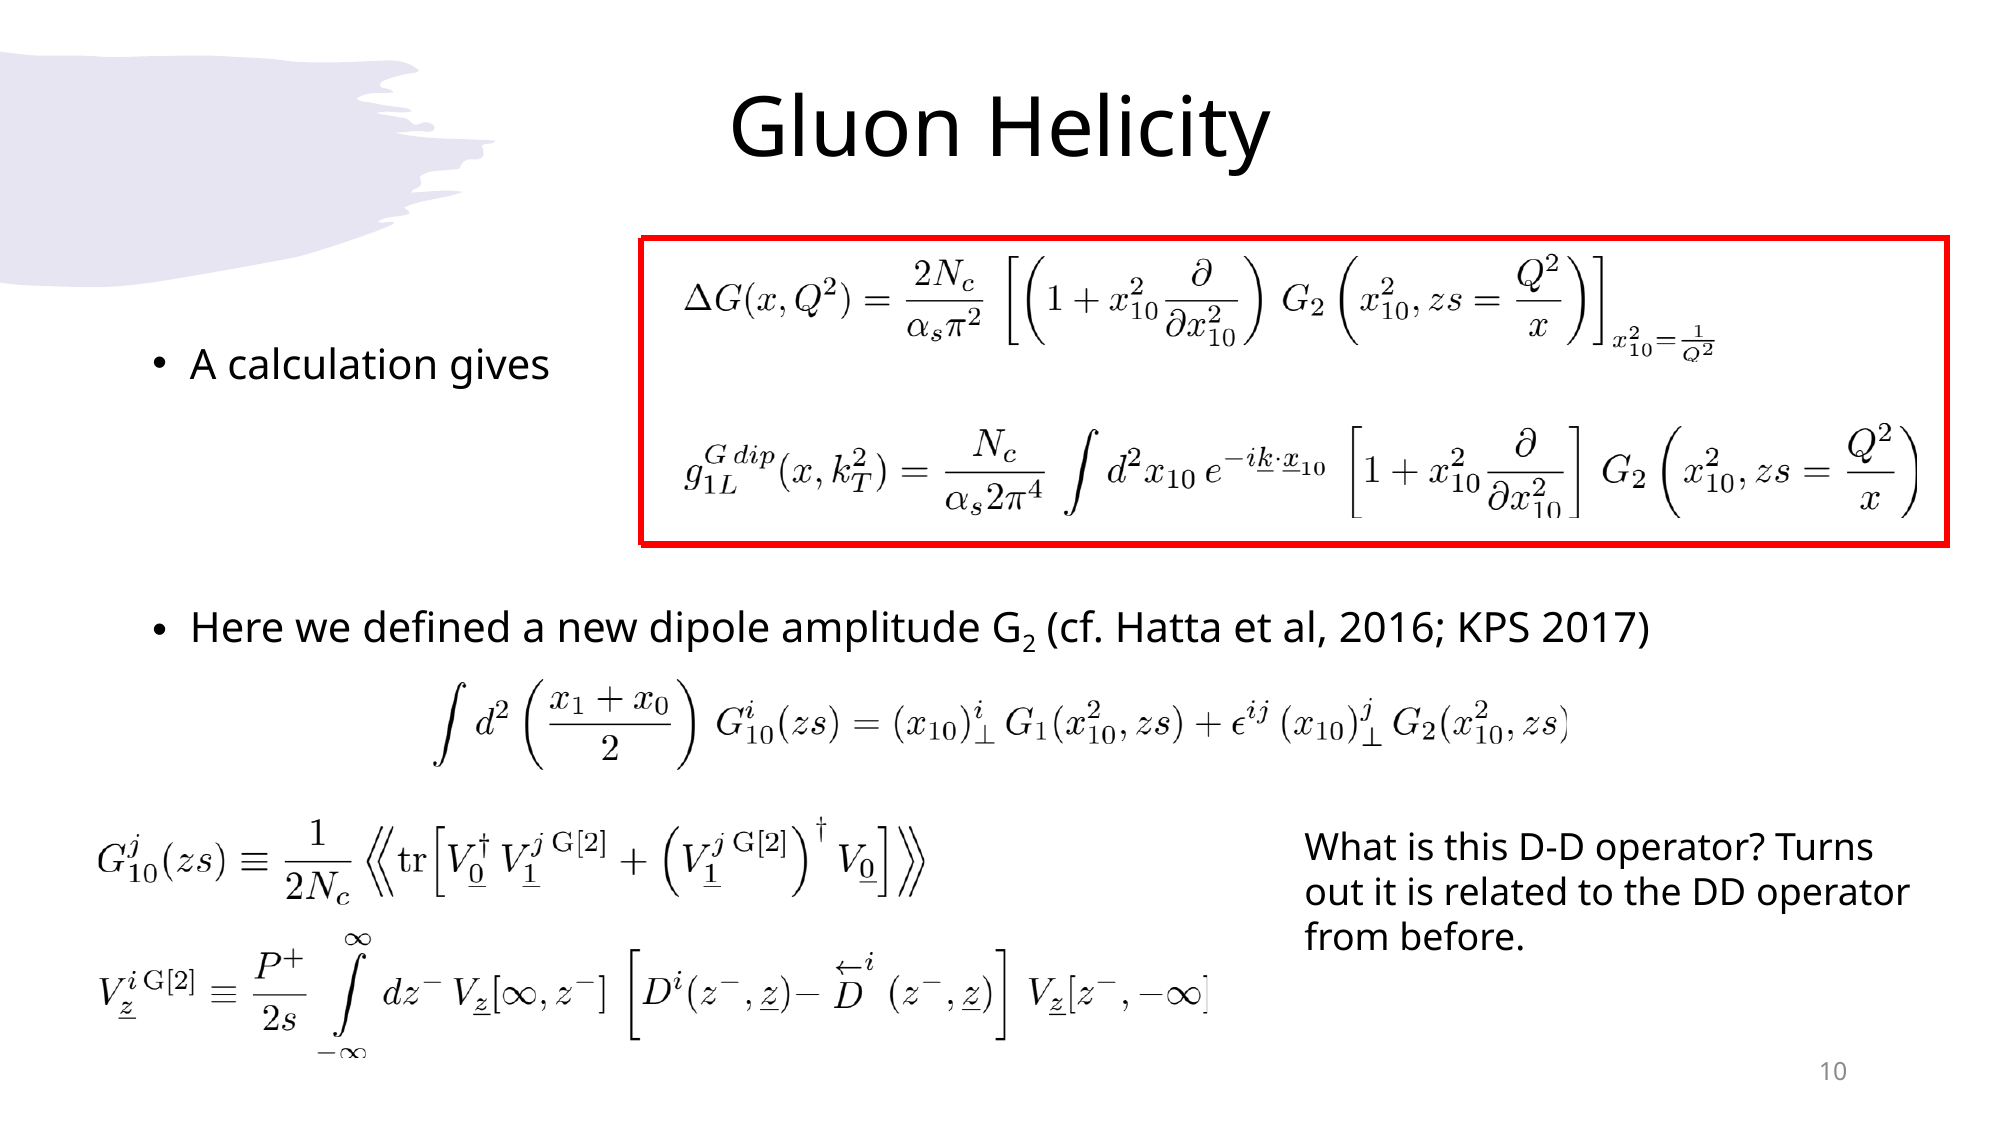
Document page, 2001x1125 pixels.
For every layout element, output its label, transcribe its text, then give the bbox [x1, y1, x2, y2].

list A calculation gives Here we defined a new dipole amplitude G2 (cf. Hatta et al, 2016; KPS 2017) [137, 329, 1863, 1013]
picture [433, 678, 1567, 770]
picture [684, 253, 1715, 362]
slide_number 10 [1412, 1042, 1863, 1103]
picture [98, 815, 925, 905]
picture [98, 932, 1208, 1058]
picture [684, 423, 1917, 518]
title Gluon Helicity [137, 20, 1863, 239]
text_box What is this D-D operator? Turns out it is related to the DD operator from before. [1289, 815, 1927, 966]
